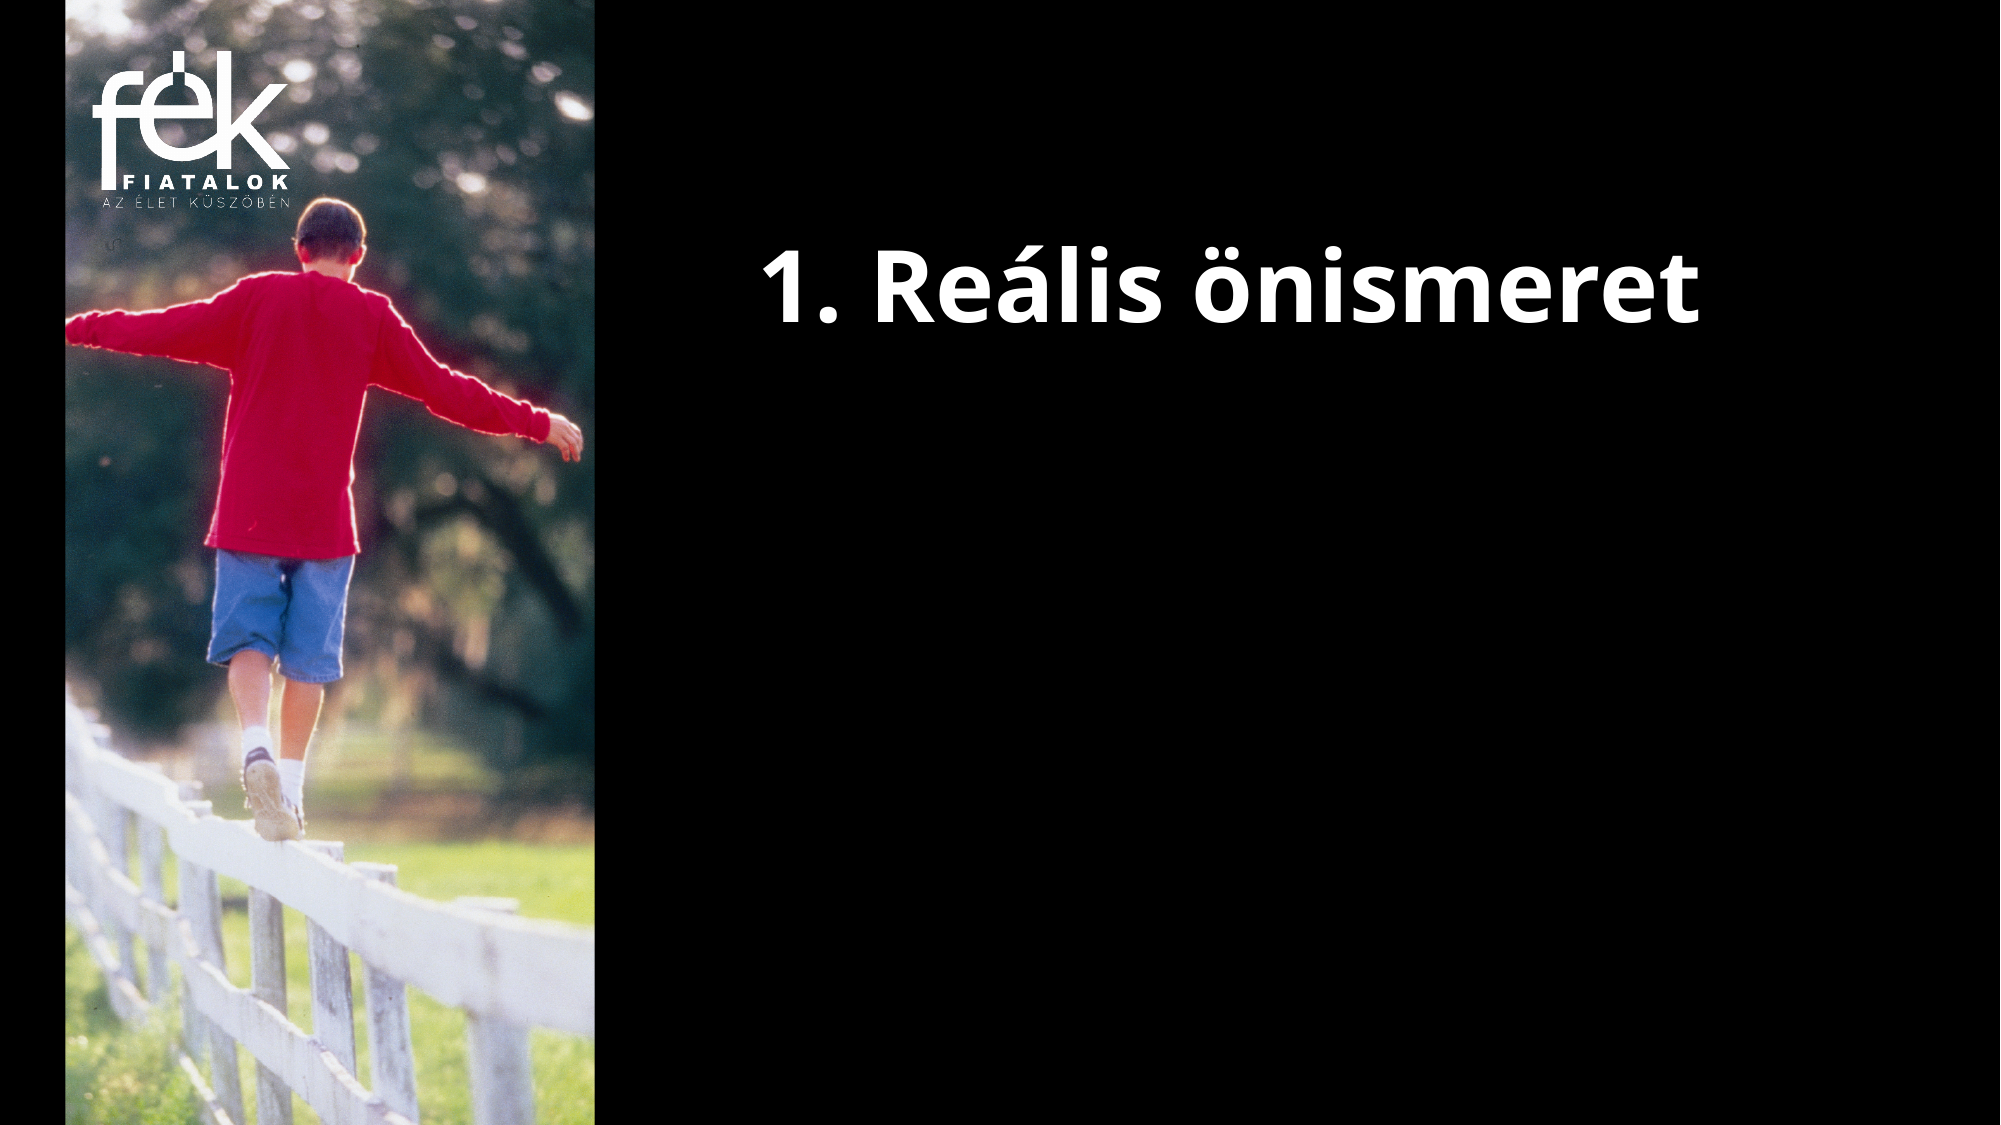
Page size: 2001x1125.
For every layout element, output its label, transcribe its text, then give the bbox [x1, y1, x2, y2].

picture [65, 0, 595, 1125]
text_box 1. Reális önismeret [742, 214, 1731, 350]
